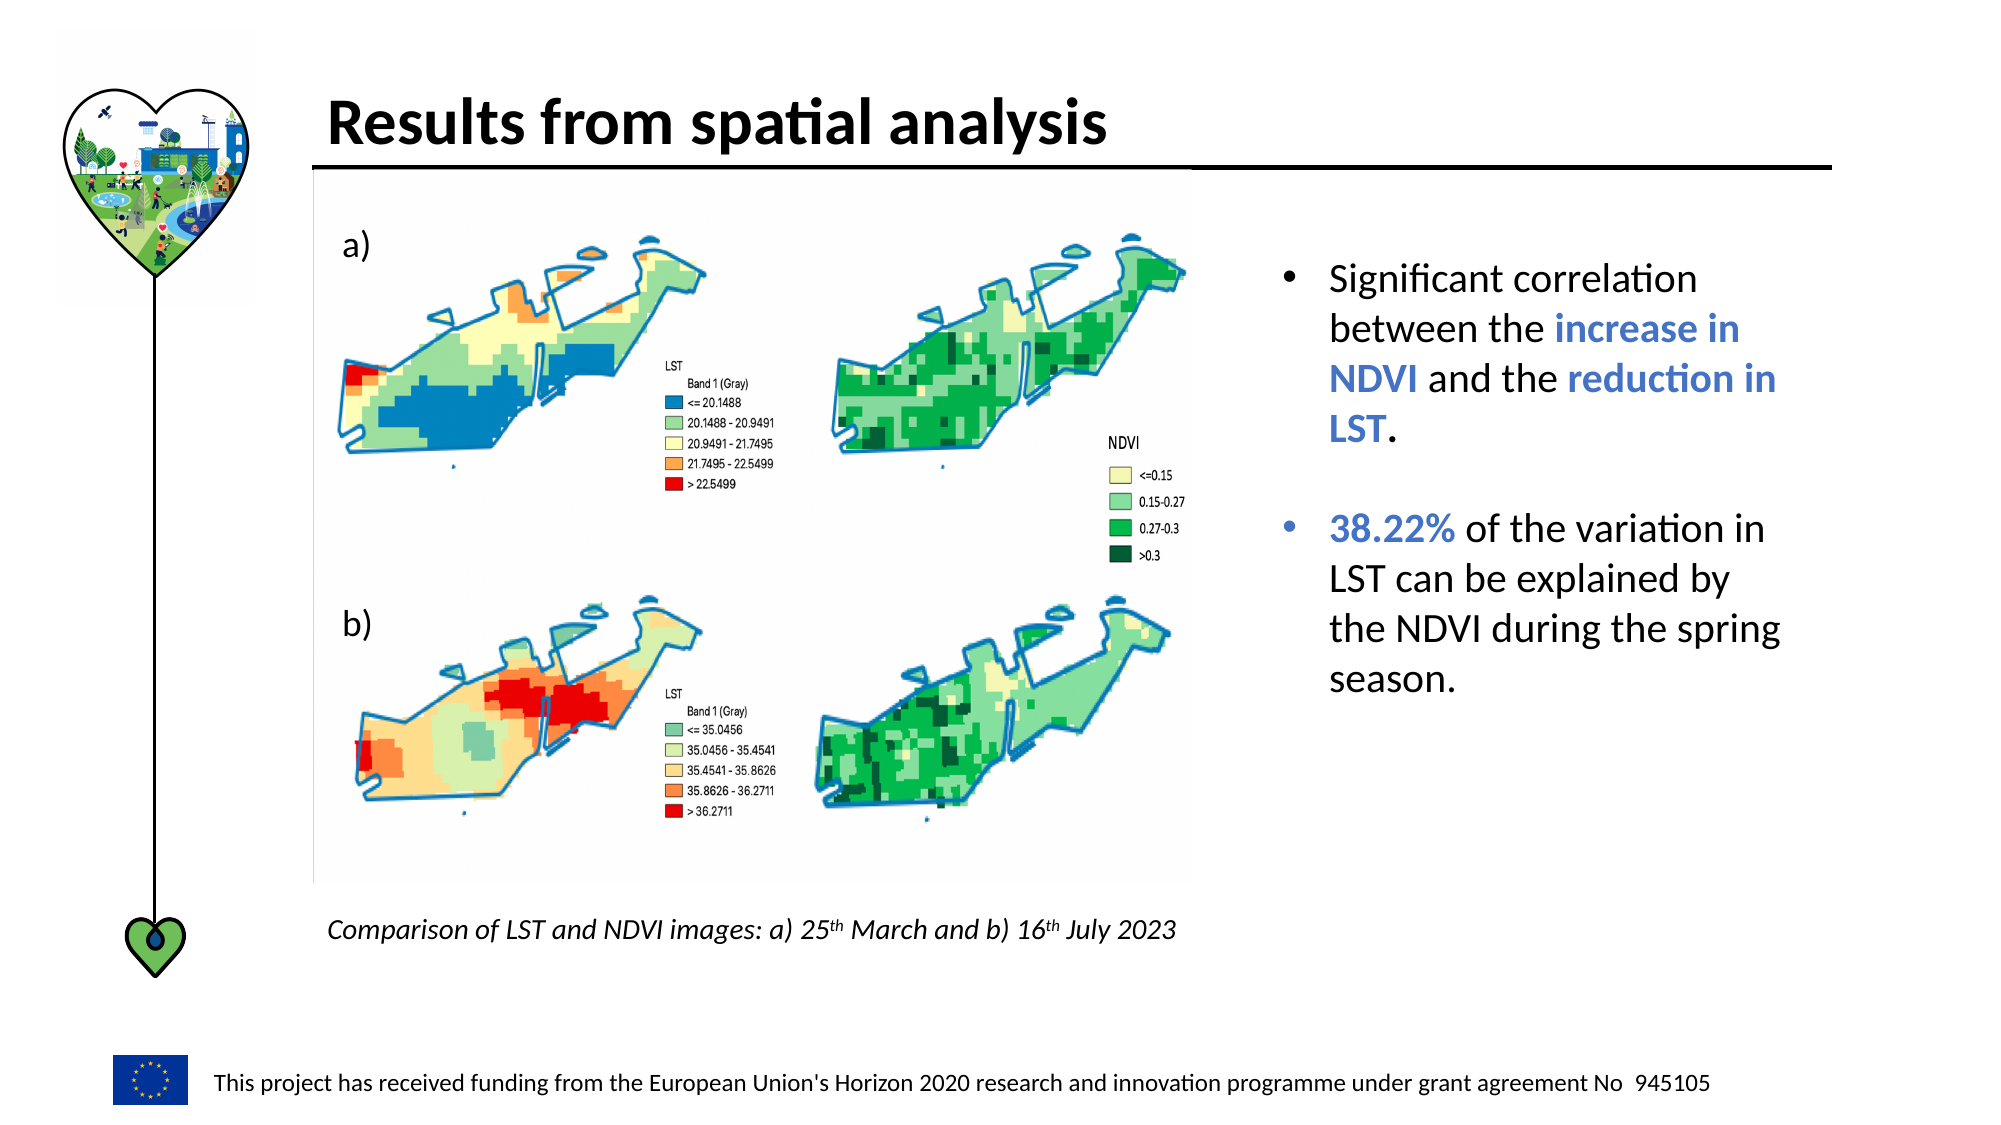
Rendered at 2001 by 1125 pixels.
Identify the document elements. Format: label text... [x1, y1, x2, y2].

picture [112, 904, 199, 991]
picture [312, 169, 1192, 883]
list Comparison of LST and NDVI images: a) 25th March and b) 16th July 2023 [312, 907, 1207, 982]
picture [113, 1055, 188, 1105]
text_box Results from spatial analysis [312, 70, 1192, 169]
picture [58, 29, 254, 306]
text_box Significant correlation between the increase in NDVI and the reduction in LST. 38.22% of the variation in LST can be explained by the NDVI during the spring season. [1267, 243, 1812, 709]
